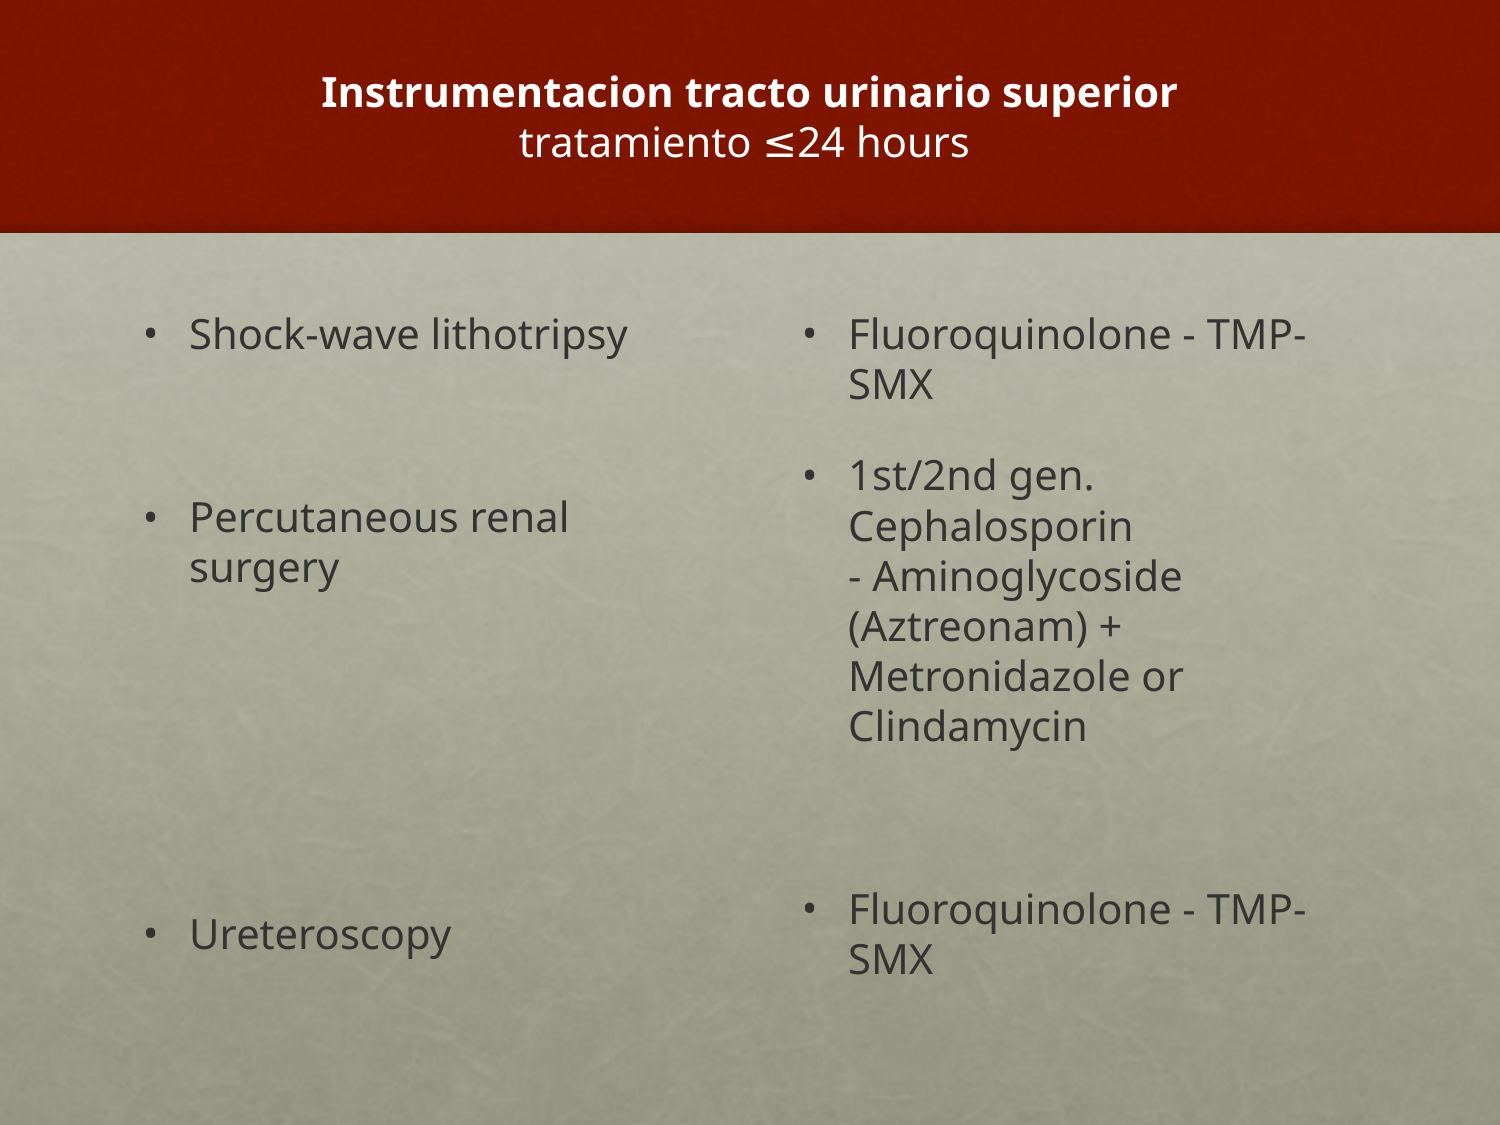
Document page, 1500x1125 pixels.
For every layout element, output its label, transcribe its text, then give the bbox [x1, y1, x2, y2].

title Instrumentacion tracto urinario superior tratamiento ≤24 hours [127, 10, 1372, 221]
list Shock-wave lithotripsy Percutaneous renal surgery Ureteroscopy [127, 299, 713, 1005]
picture [0, 214, 1500, 1125]
list Fluoroquinolone - TMP-SMX 1st/2nd gen. Cephalosporin - Aminoglycoside (Aztreonam) + Metronidazole or Clindamycin Fluoroquinolone - TMP-SMX [786, 299, 1372, 1005]
